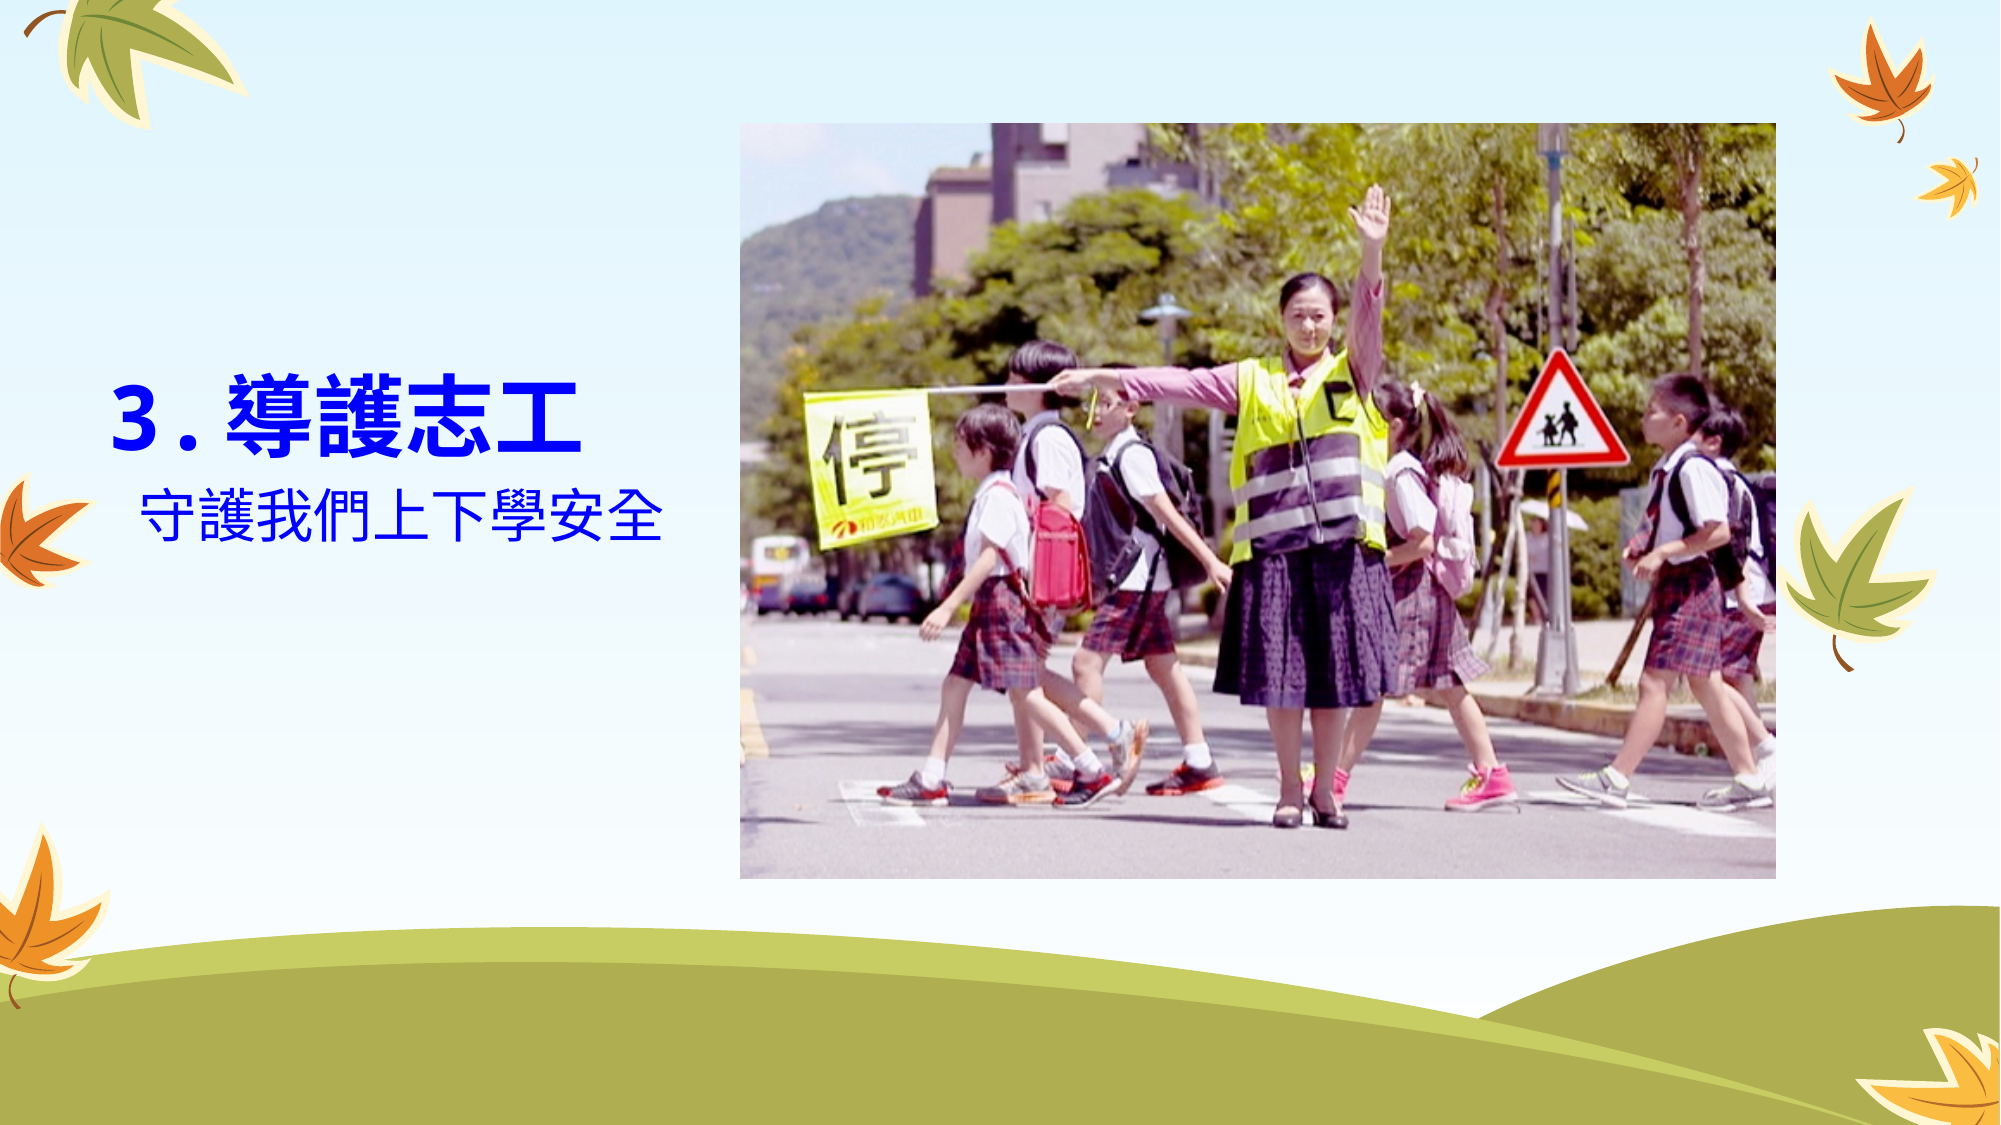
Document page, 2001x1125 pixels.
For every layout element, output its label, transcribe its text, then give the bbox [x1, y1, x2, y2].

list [740, 123, 1776, 879]
list 3.導護志工 守護我們上下學安全 [92, 353, 688, 579]
